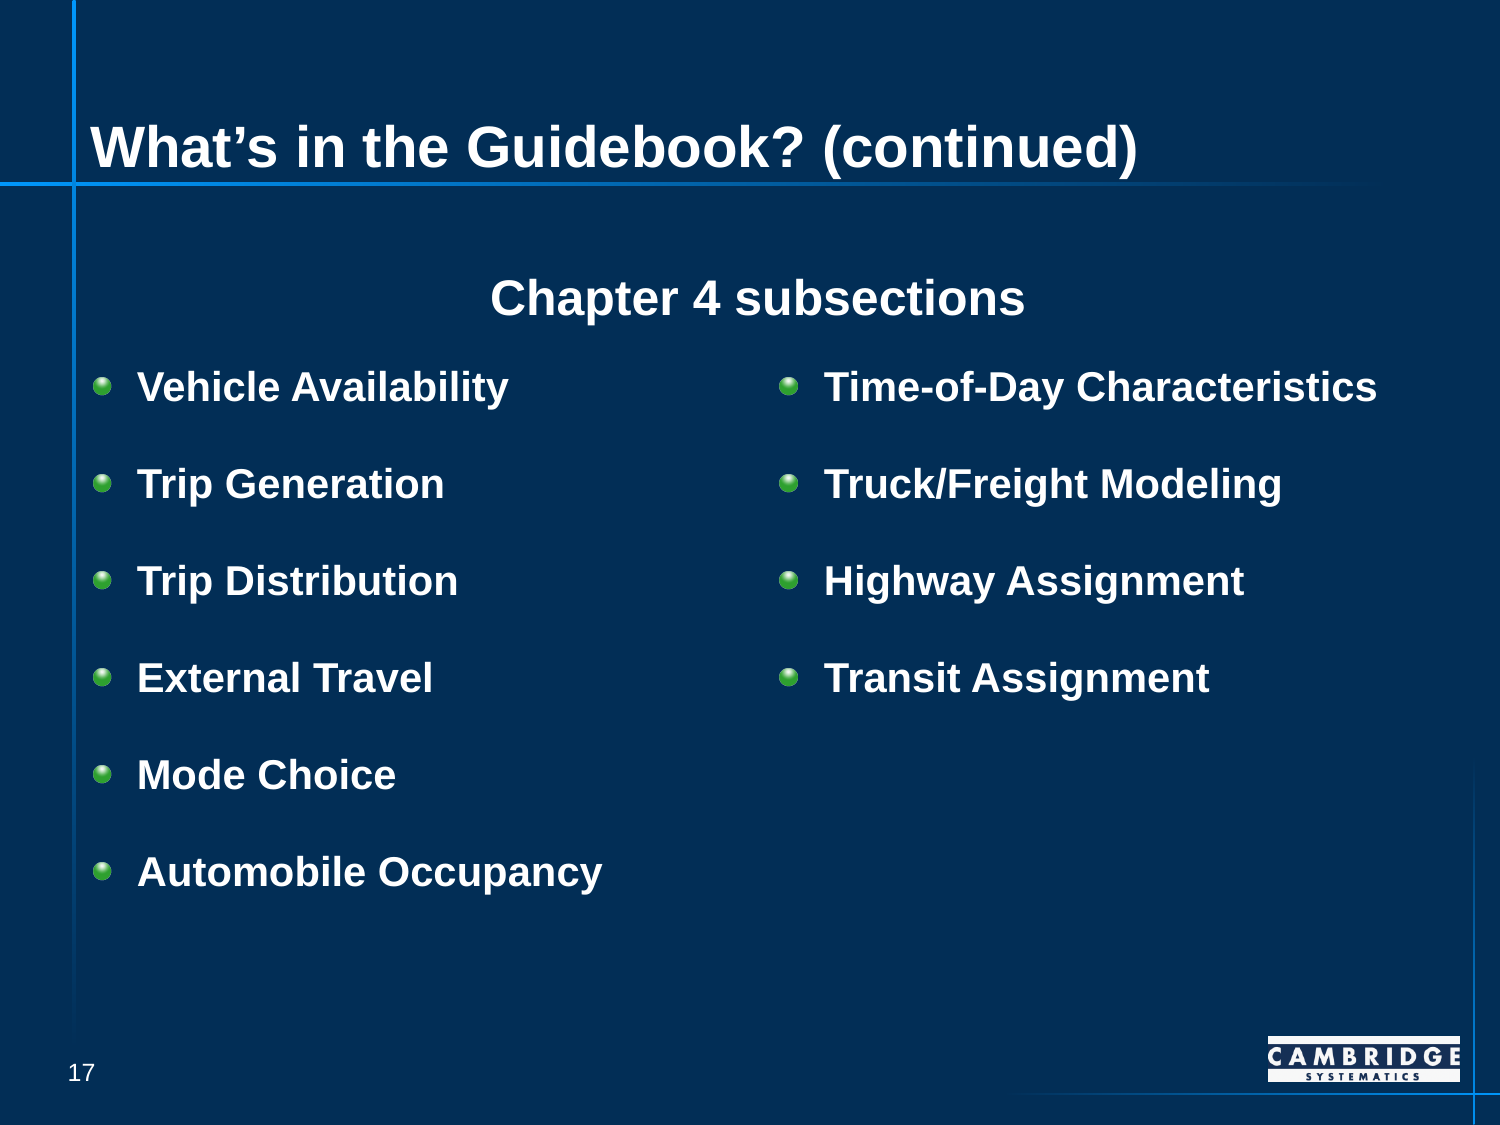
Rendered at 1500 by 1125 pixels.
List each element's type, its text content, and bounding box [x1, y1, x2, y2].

picture [776, 471, 801, 495]
picture [90, 568, 114, 592]
picture [90, 665, 114, 689]
picture [90, 762, 114, 786]
title What’s in the Guidebook? (continued) [74, 44, 1426, 188]
picture [1268, 1036, 1460, 1082]
list Time-of-Day Characteristics Truck/Freight Modeling Highway Assignment Transit Assignment [761, 356, 1426, 1006]
picture [776, 665, 801, 689]
picture [776, 568, 801, 592]
list Chapter 4 subsections [80, 228, 1437, 335]
slide_number 16 [52, 1049, 403, 1094]
picture [776, 374, 801, 398]
picture [90, 374, 114, 398]
picture [90, 859, 114, 883]
picture [90, 471, 114, 495]
list Vehicle Availability Trip Generation Trip Distribution External Travel Mode Choice Automobile Occupancy [74, 356, 738, 1006]
